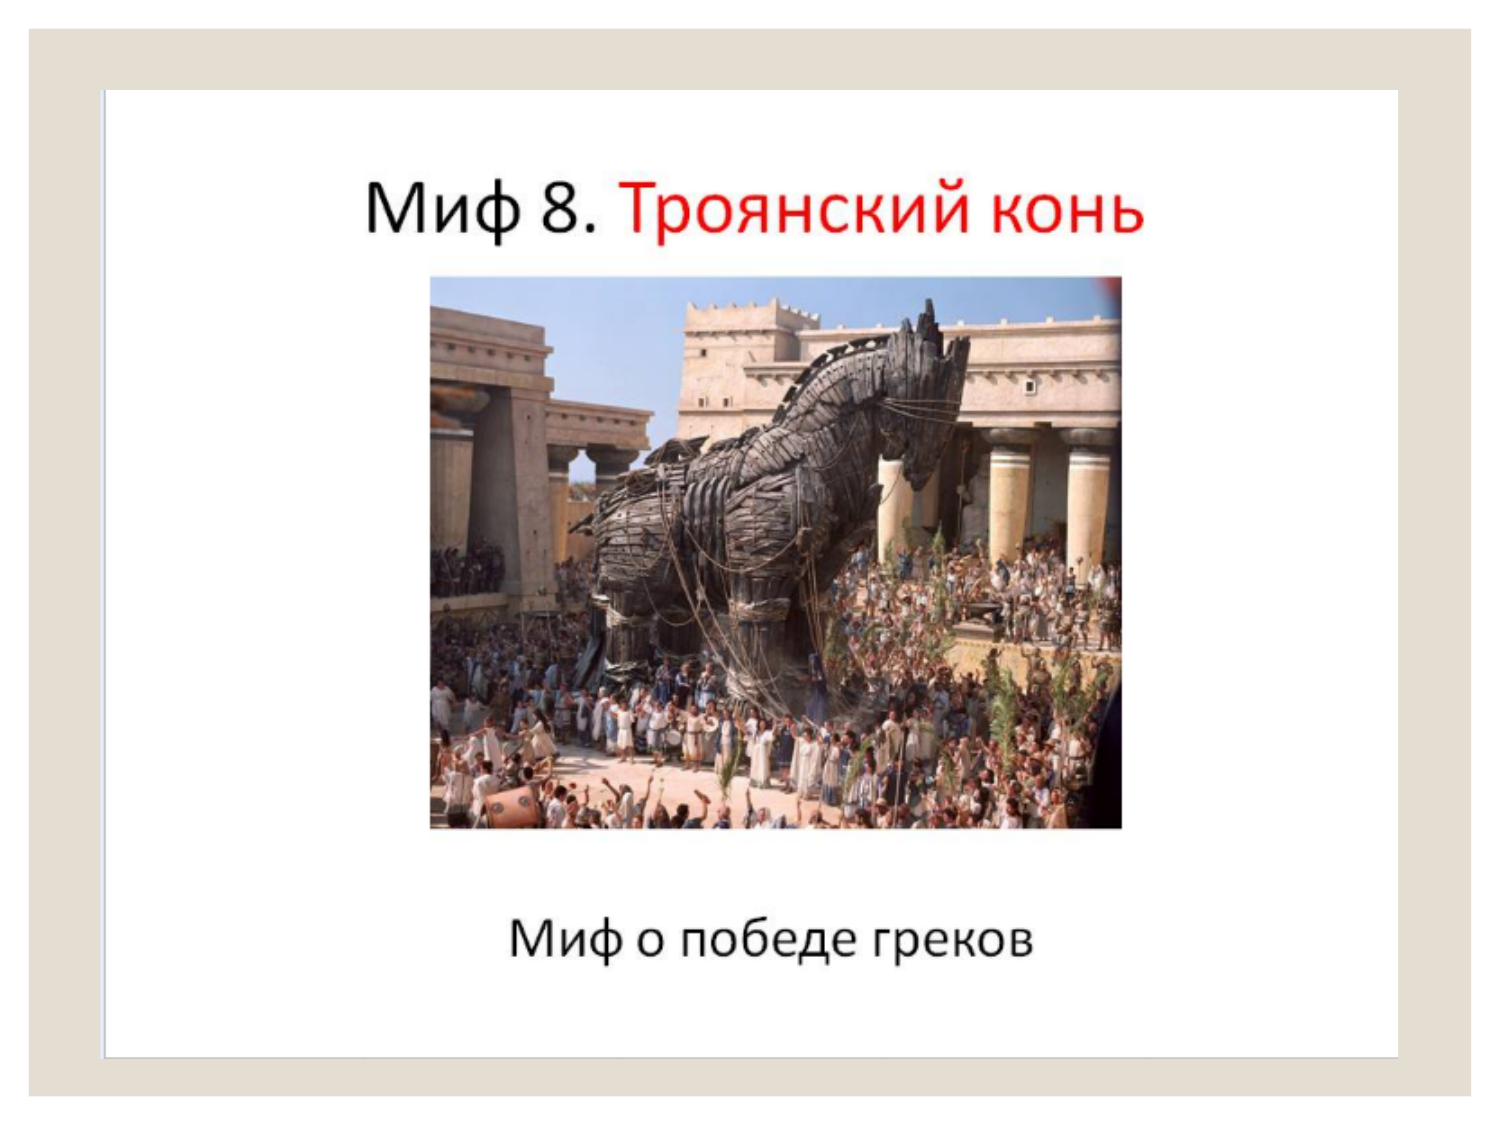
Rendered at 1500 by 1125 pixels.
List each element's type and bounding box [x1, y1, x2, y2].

picture [100, 89, 1399, 1059]
